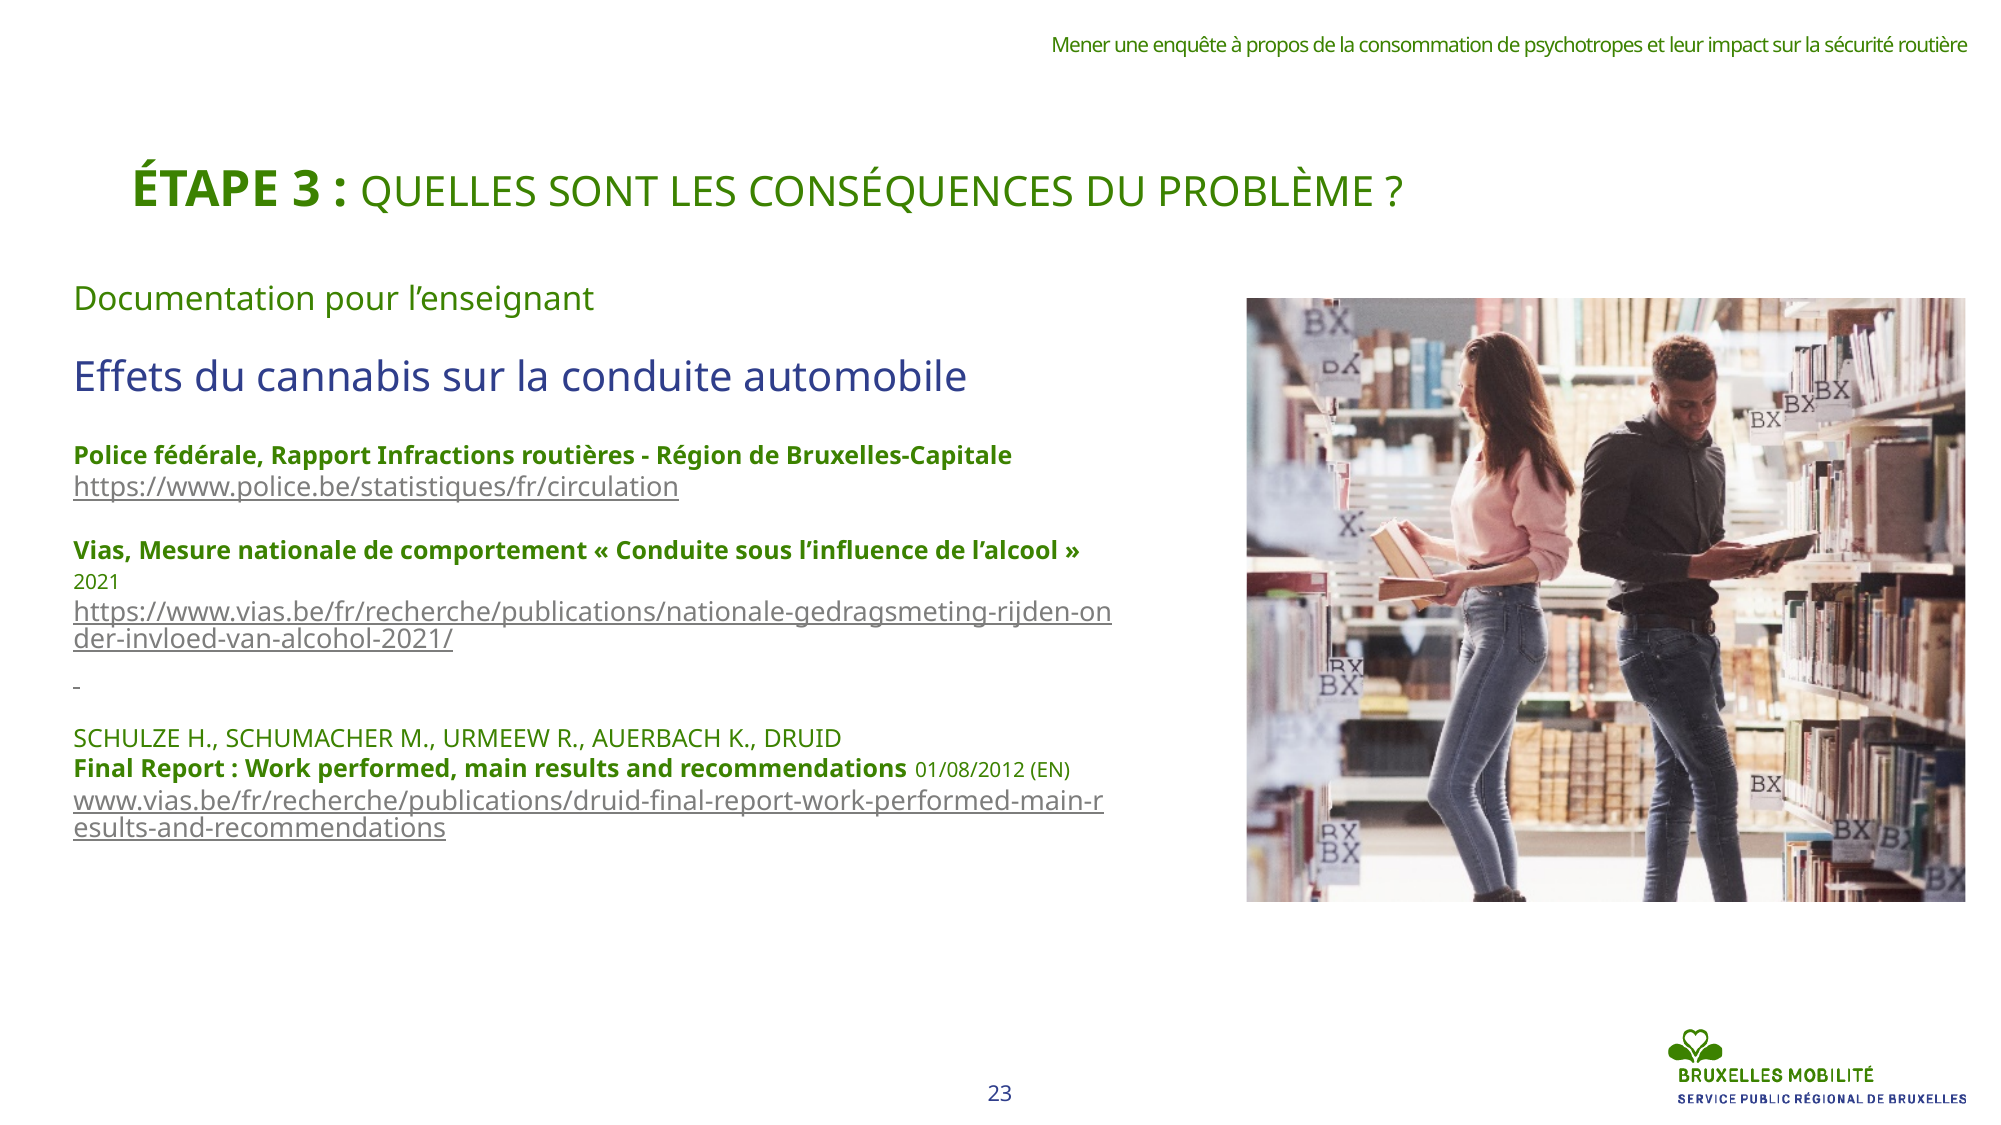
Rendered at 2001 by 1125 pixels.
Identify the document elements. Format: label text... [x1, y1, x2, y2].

text_box 23 [0, 1064, 2000, 1125]
text_box Étape 3 : Quelles sont les conséquences du problème ? [116, 148, 1419, 224]
text_box Documentation pour l’enseignant Effets du cannabis sur la conduite automobile Police fédérale, Rapport Infractions routières - Région de Bruxelles-Capitale https://www.police.be/statistiques/fr/circulation Vias, Mesure nationale de comportement « Conduite sous l’influence de l’alcool » 2021 https://www.vias.be/fr/recherche/publications/nationale-gedragsmeting-rijden-onder-invloed-van-alcohol-2021/ SCHULZE H., SCHUMACHER M., URMEEW R., AUERBACH K., DRUID Final Report : Work performed, main results and recommendations 01/08/2012 (EN) www.vias.be/fr/recherche/publications/druid-final-report-work-performed-main-results-and-recommendations [58, 269, 1128, 800]
text_box Mener une enquête à propos de la consommation de psychotropes et leur impact sur la sécurité routière [51, 24, 1983, 65]
picture [1246, 298, 1966, 902]
picture [1668, 1029, 1966, 1104]
